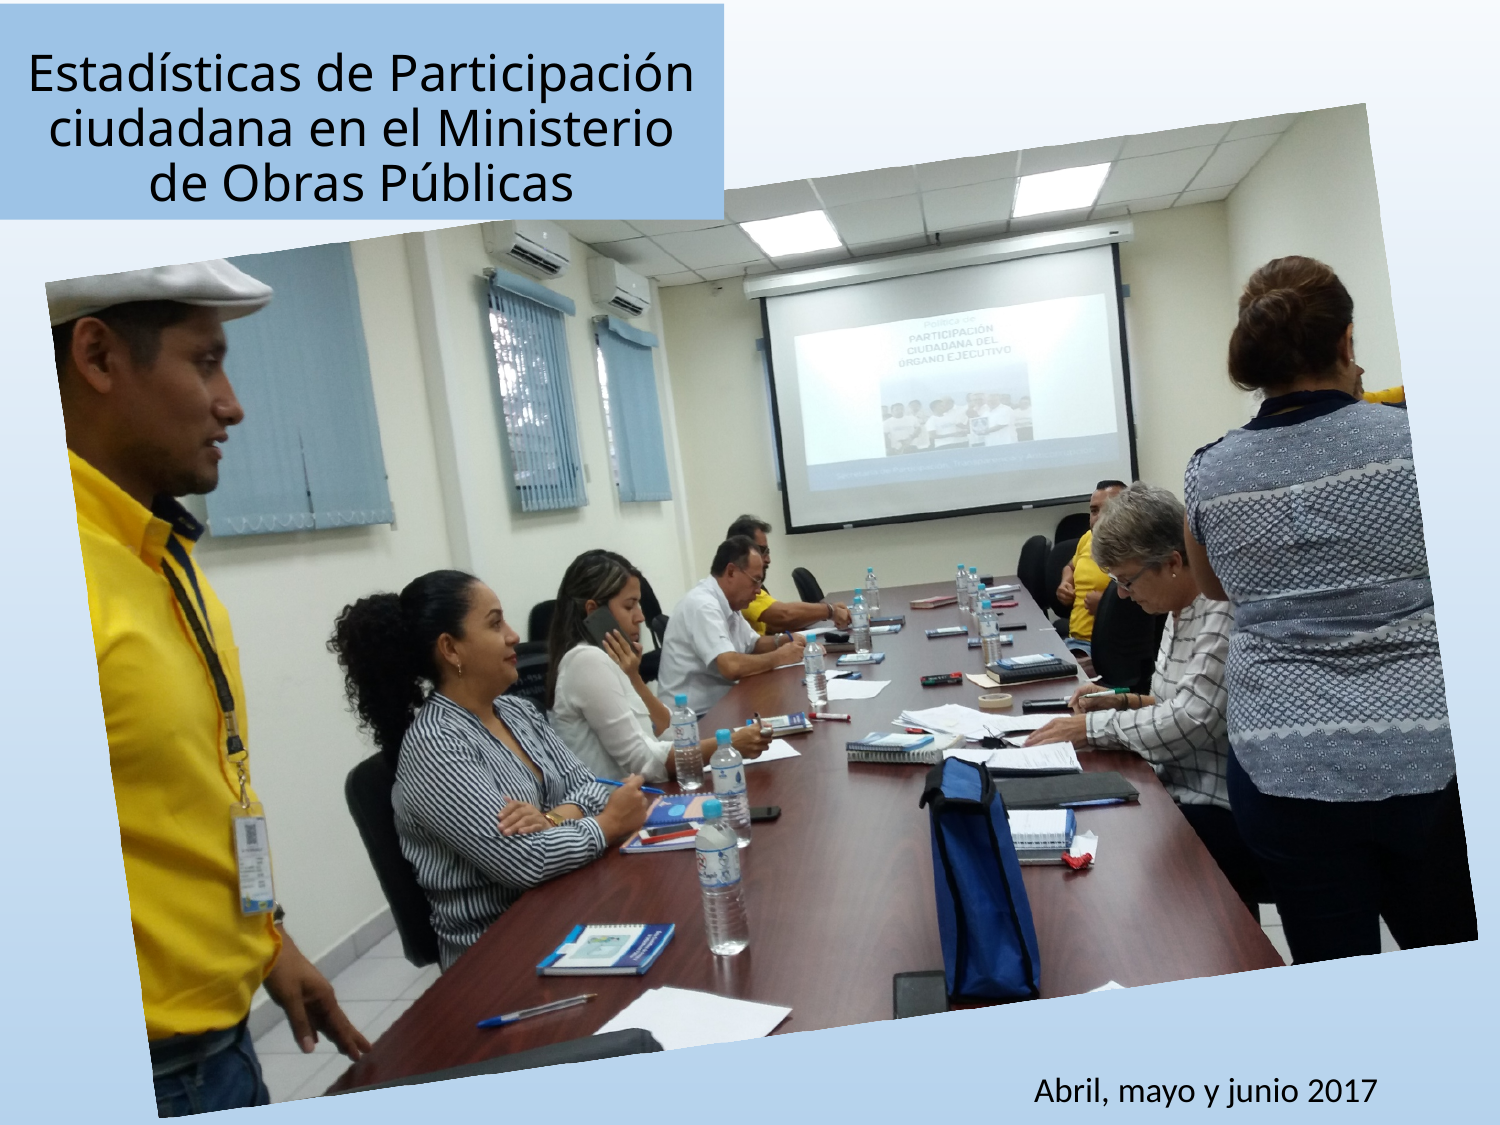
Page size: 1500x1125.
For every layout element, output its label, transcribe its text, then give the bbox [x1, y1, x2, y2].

subtitle Abril, mayo y junio 2017 [912, 1064, 1500, 1118]
picture [46, 104, 1476, 1118]
title Estadísticas de Participación ciudadana en el Ministerio de Obras Públicas [0, 3, 725, 220]
